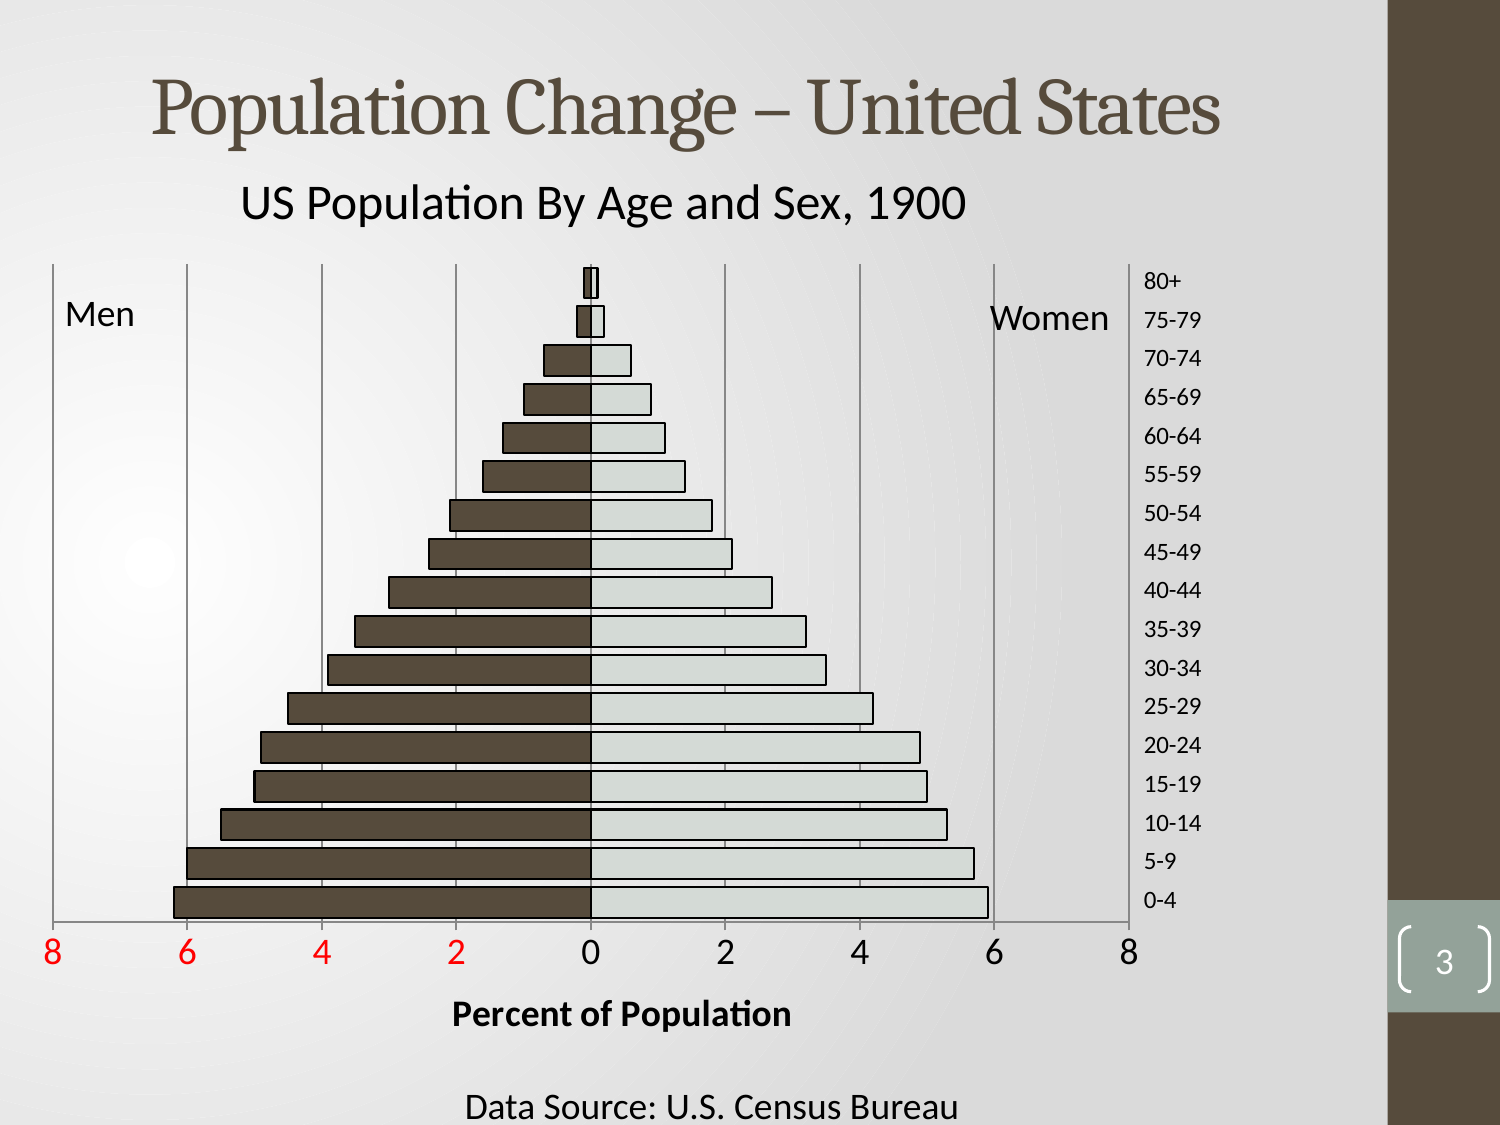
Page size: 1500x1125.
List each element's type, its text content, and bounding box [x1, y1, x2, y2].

list US Population By Age and Sex, 1900 [206, 162, 1500, 265]
chart [24, 236, 1226, 1048]
title Population Change – United States [135, 45, 1365, 160]
slide_number 3 [1397, 925, 1492, 994]
text_box Data Source: U.S. Census Bureau [449, 1074, 1050, 1125]
